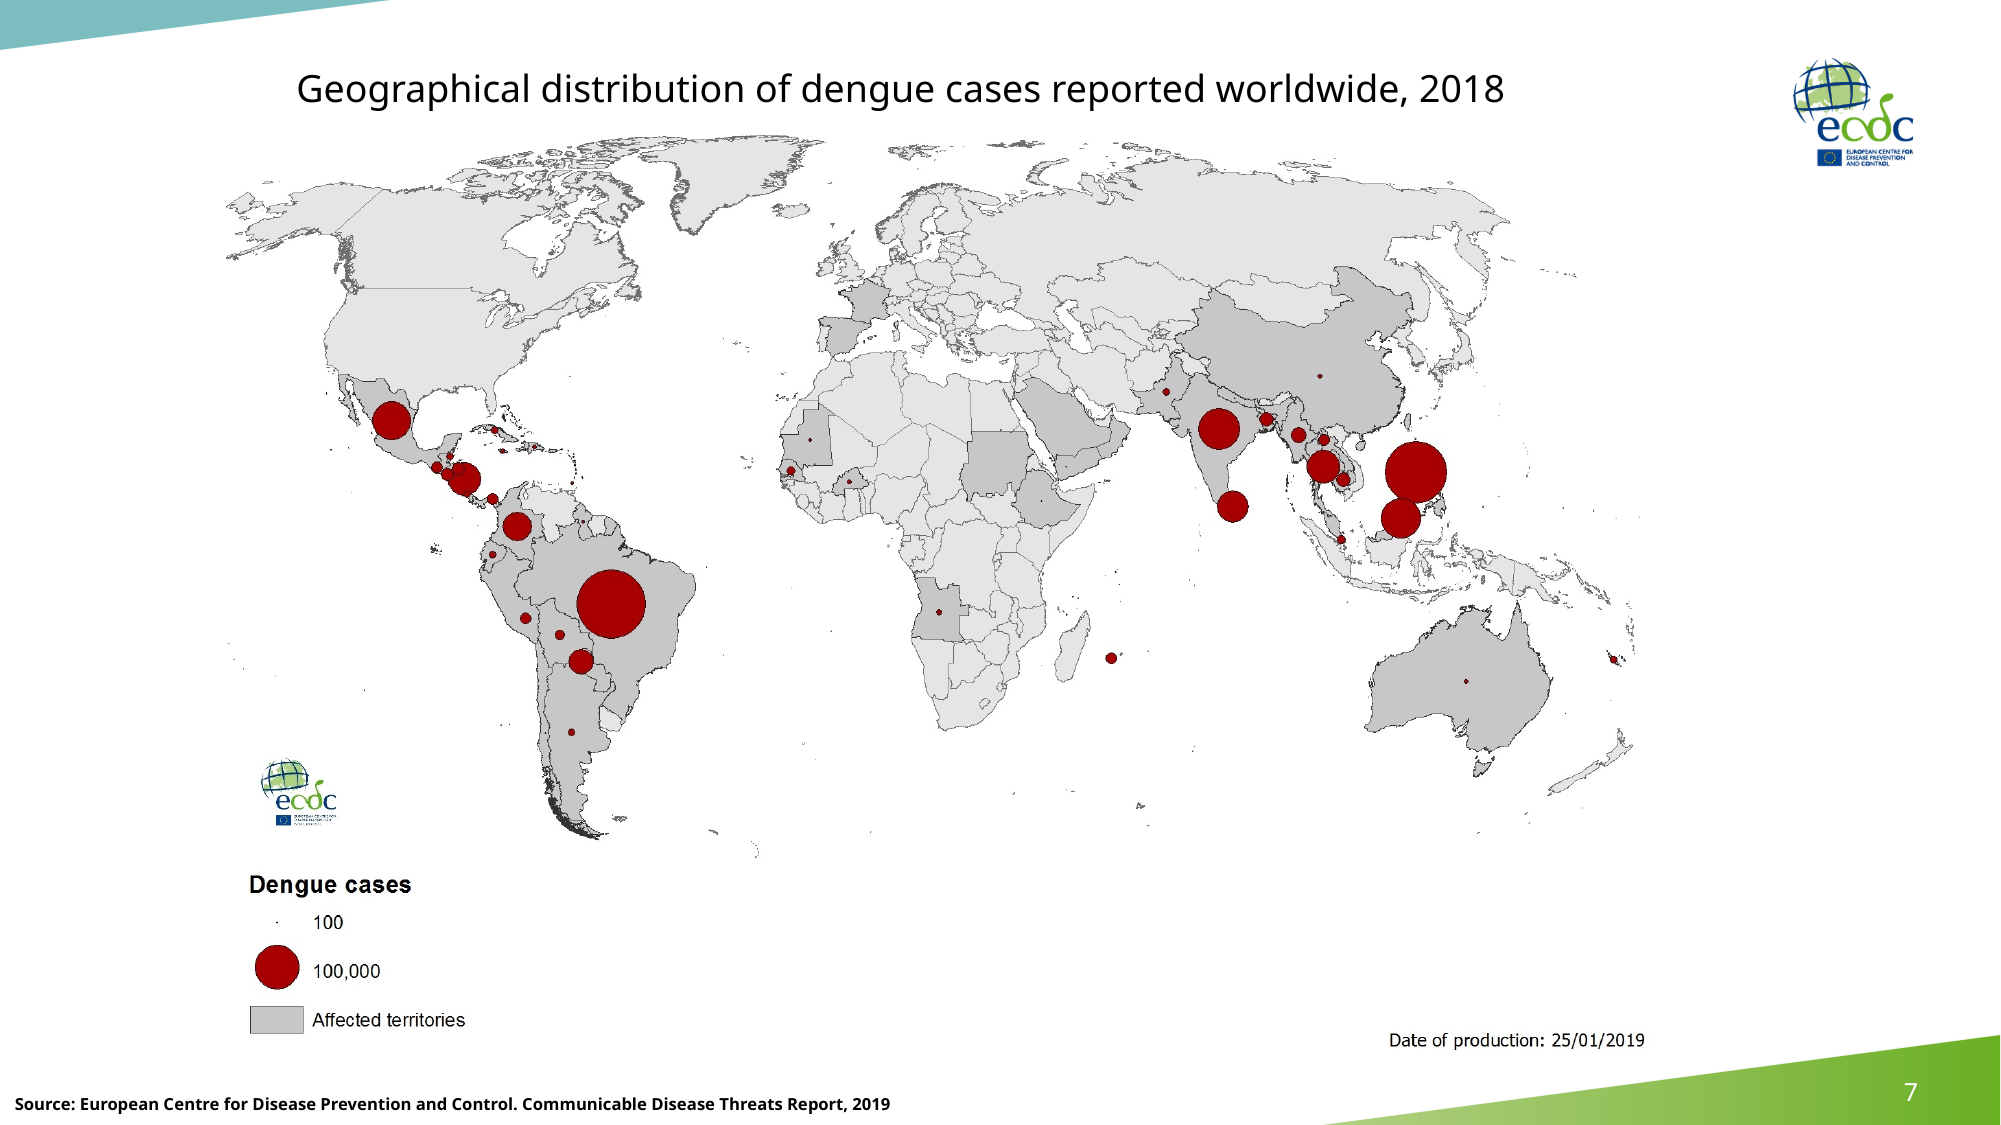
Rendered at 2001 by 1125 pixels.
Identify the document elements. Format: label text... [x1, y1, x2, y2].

slide_number 7 [1483, 1062, 1934, 1123]
picture [0, 0, 2001, 1125]
text_box Geographical distribution of dengue cases reported worldwide, 2018 [52, 11, 1751, 169]
